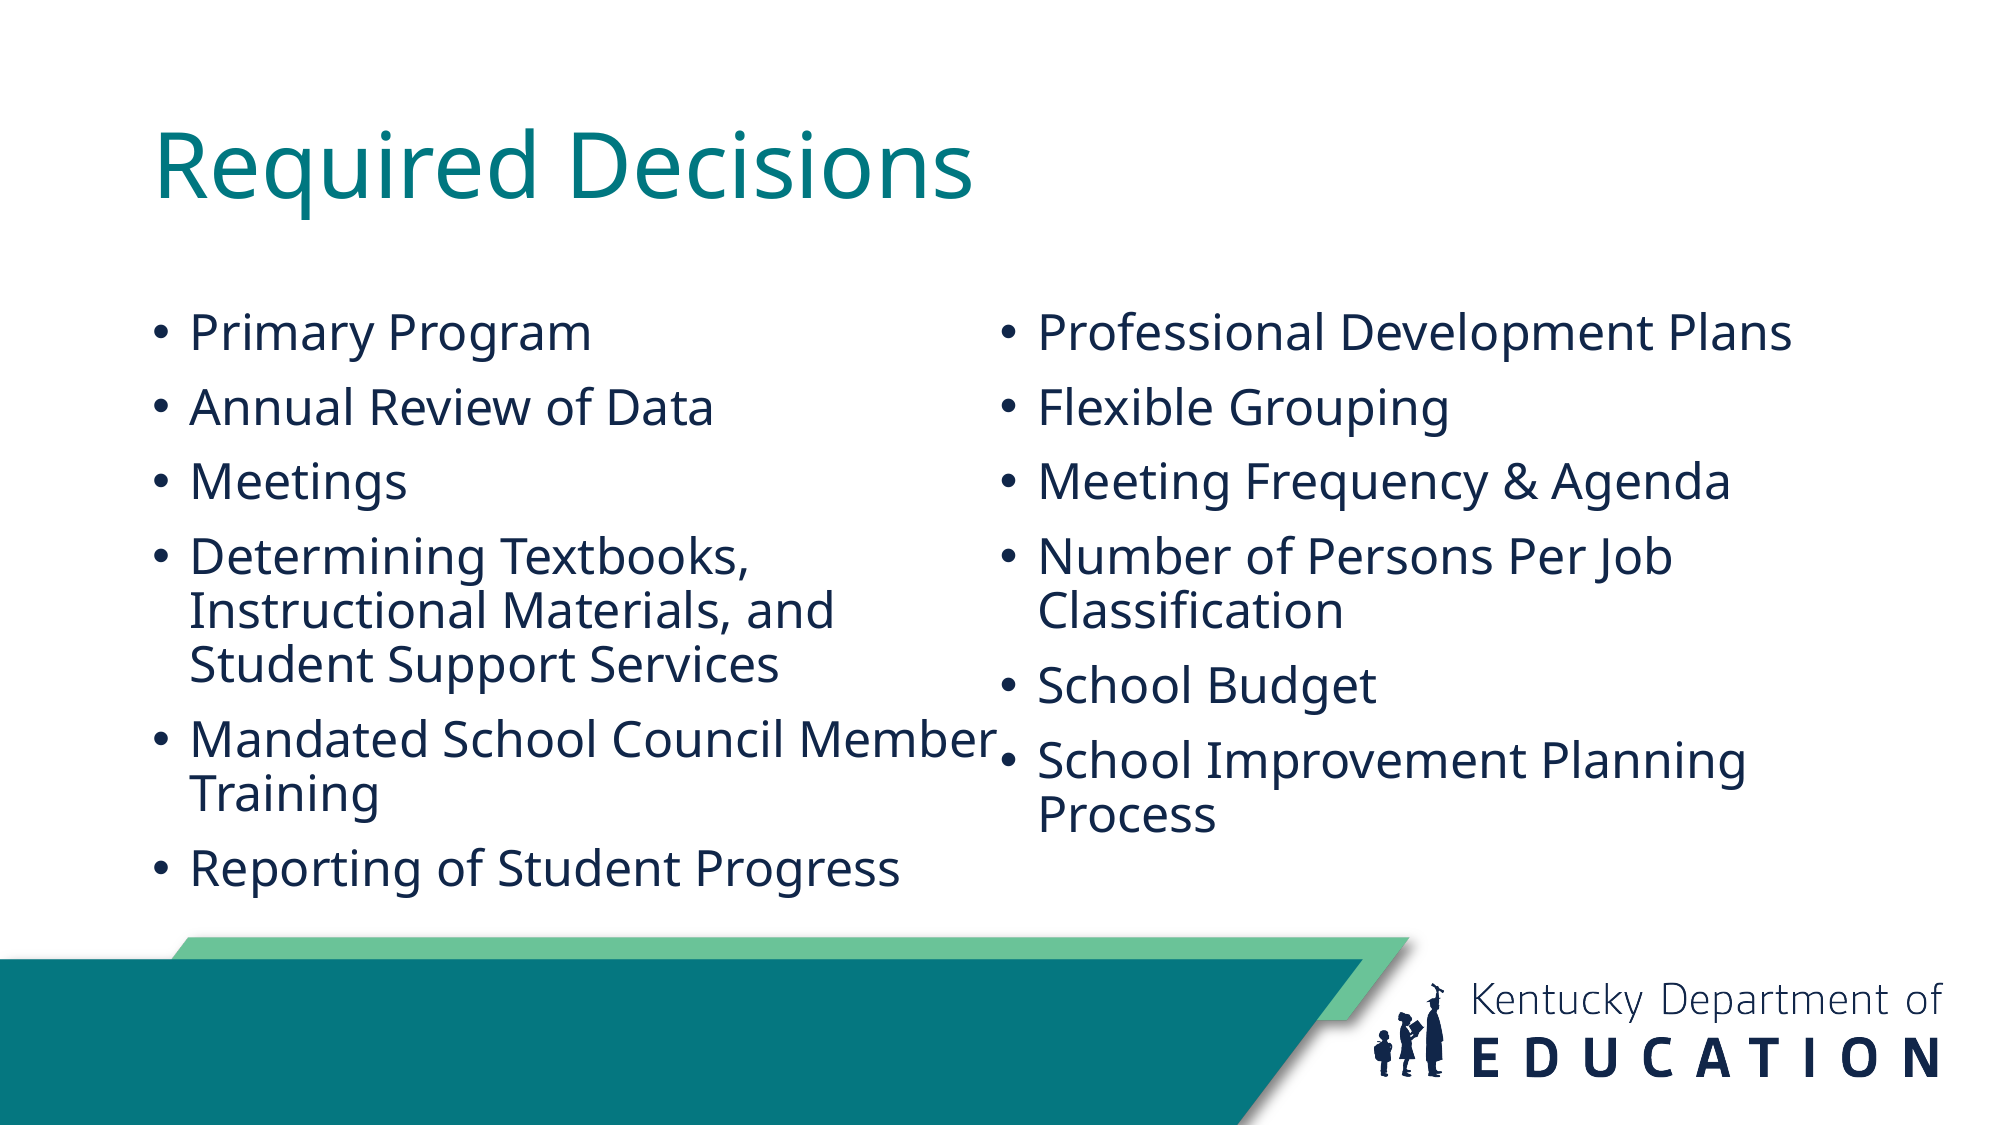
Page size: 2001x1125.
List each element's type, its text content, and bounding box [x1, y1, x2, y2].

picture [0, 0, 2001, 1125]
list Primary Program Annual Review of Data Meetings Determining Textbooks, Instructional Materials, and Student Support Services Mandated School Council Member Training Reporting of Student Progress Professional Development Plans Flexible Grouping Meeting Frequency & Agenda Number of Persons Per Job Classification School Budget School Improvement Planning Process [137, 299, 1863, 926]
title Required Decisions [137, 59, 1863, 278]
